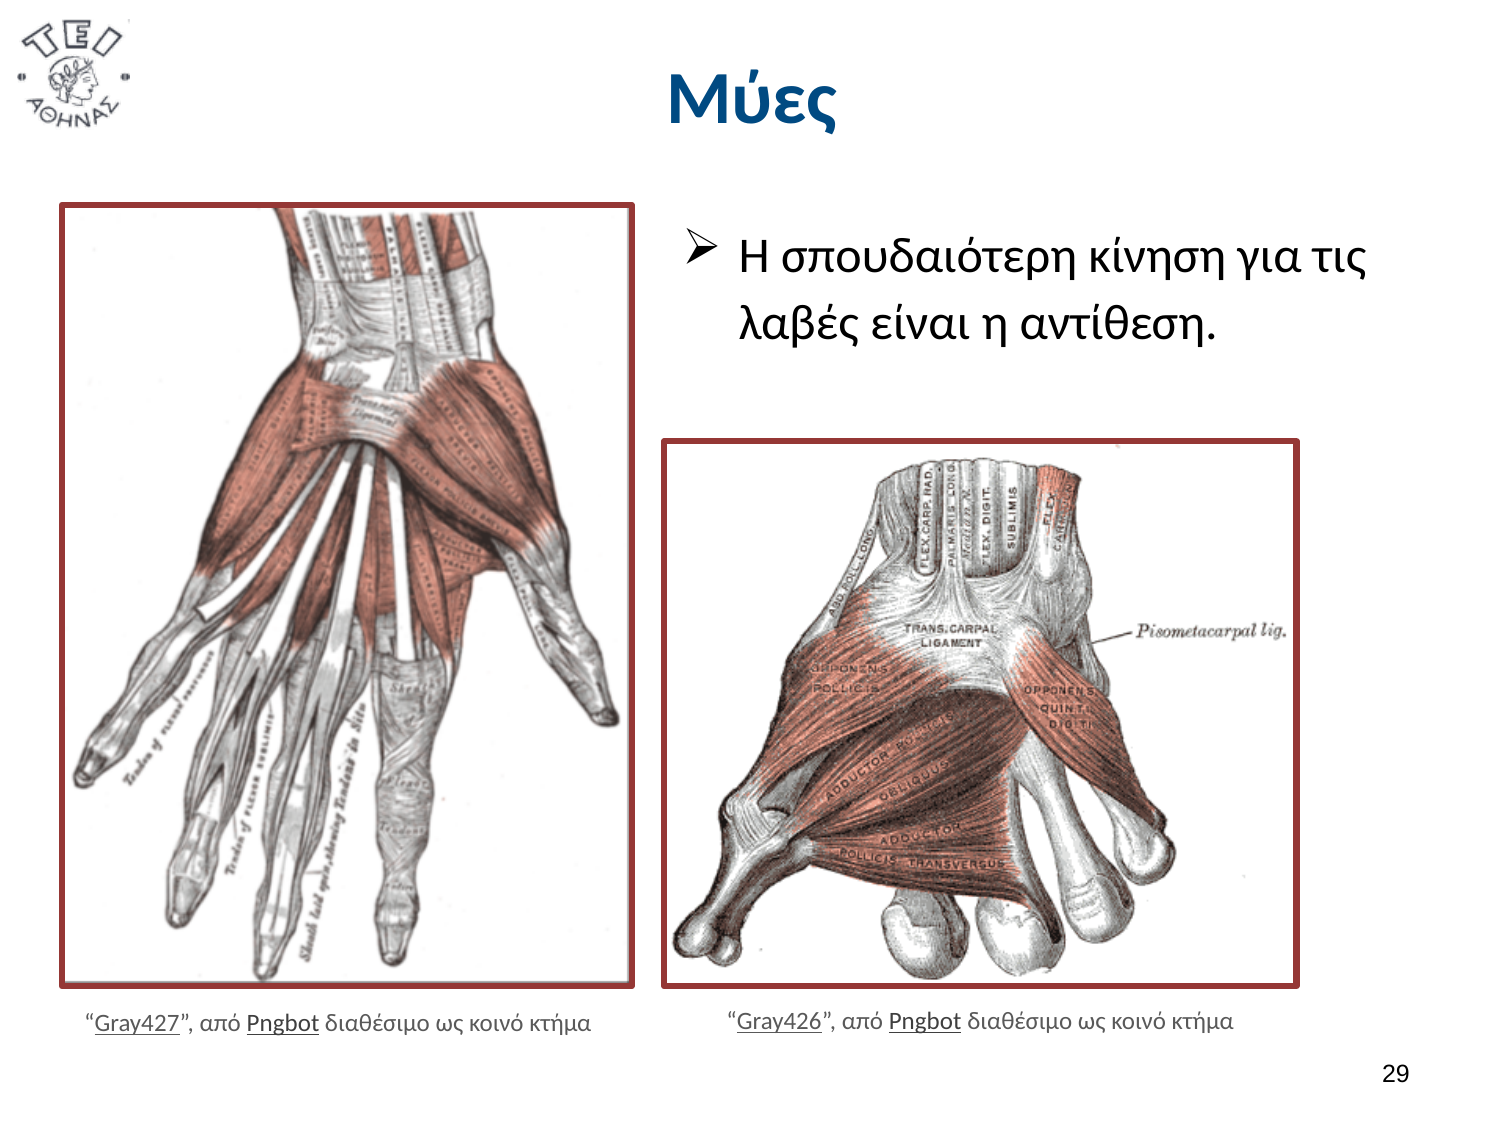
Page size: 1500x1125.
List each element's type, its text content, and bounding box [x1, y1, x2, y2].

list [667, 444, 1294, 984]
slide_number 28 [1074, 1042, 1425, 1103]
text_box “Gray427”, από Pngbot διαθέσιμο ως κοινό κτήμα [48, 999, 628, 1045]
picture [64, 207, 629, 984]
text_box Η σπουδαιότερη κίνηση για τις λαβές είναι η αντίθεση. [667, 208, 1388, 397]
picture [17, 19, 76, 133]
title Μύες [76, 19, 1427, 169]
text_box “Gray426”, από Pngbot διαθέσιμο ως κοινό κτήμα [667, 997, 1294, 1043]
